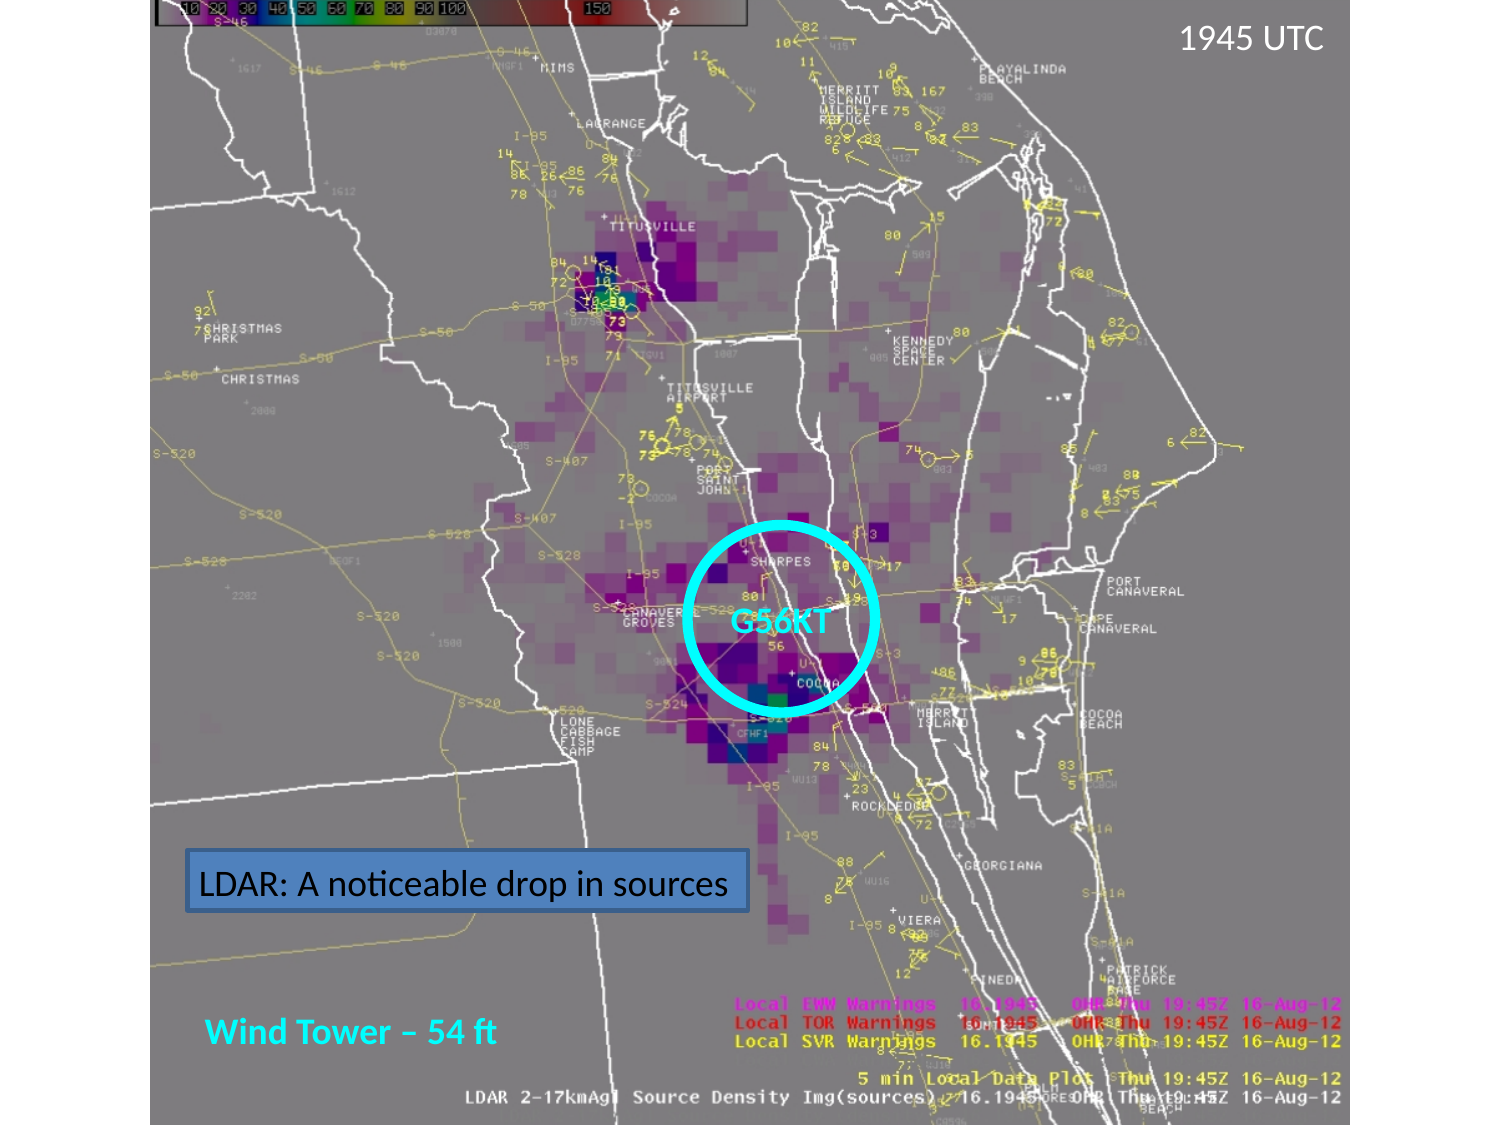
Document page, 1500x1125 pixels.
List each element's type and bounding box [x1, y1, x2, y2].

picture [149, 0, 1351, 1125]
